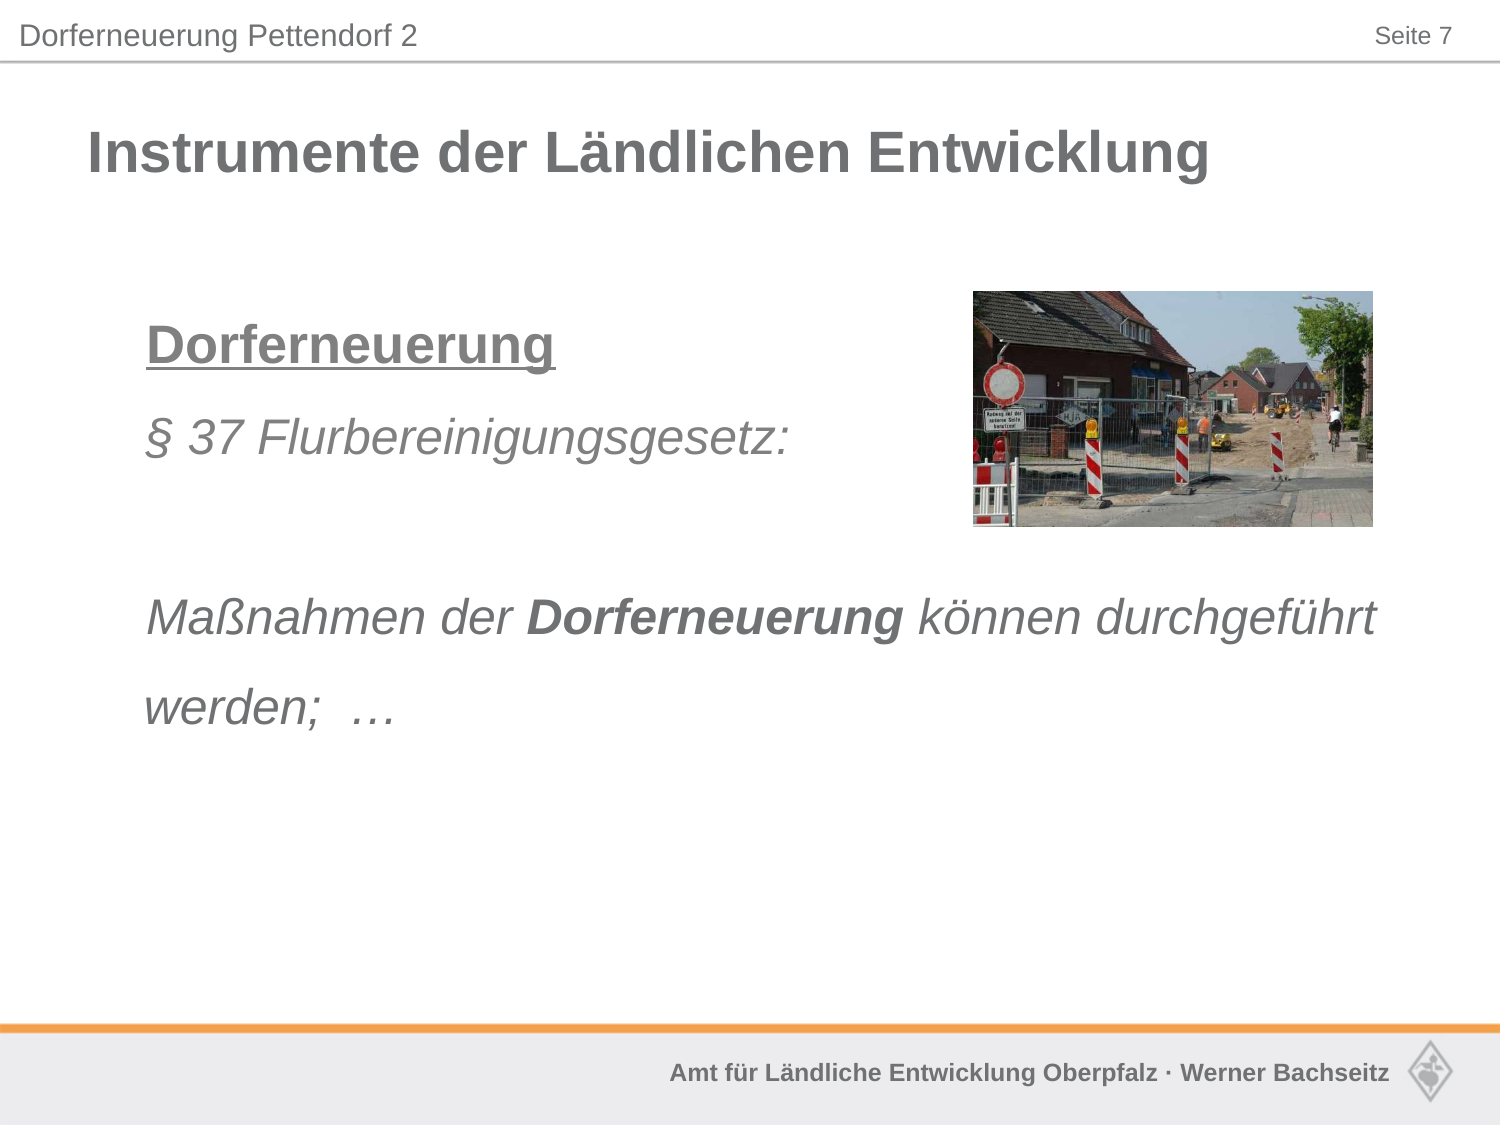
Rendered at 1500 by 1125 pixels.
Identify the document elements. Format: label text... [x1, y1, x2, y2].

picture [0, 0, 1500, 1125]
title Instrumente der Ländlichen Entwicklung [72, 106, 1423, 192]
text_box Dorferneuerung § 37 Flurbereinigungsgesetz: Maßnahmen der Dorferneuerung können durchgeführt werden; … [72, 270, 1423, 1013]
